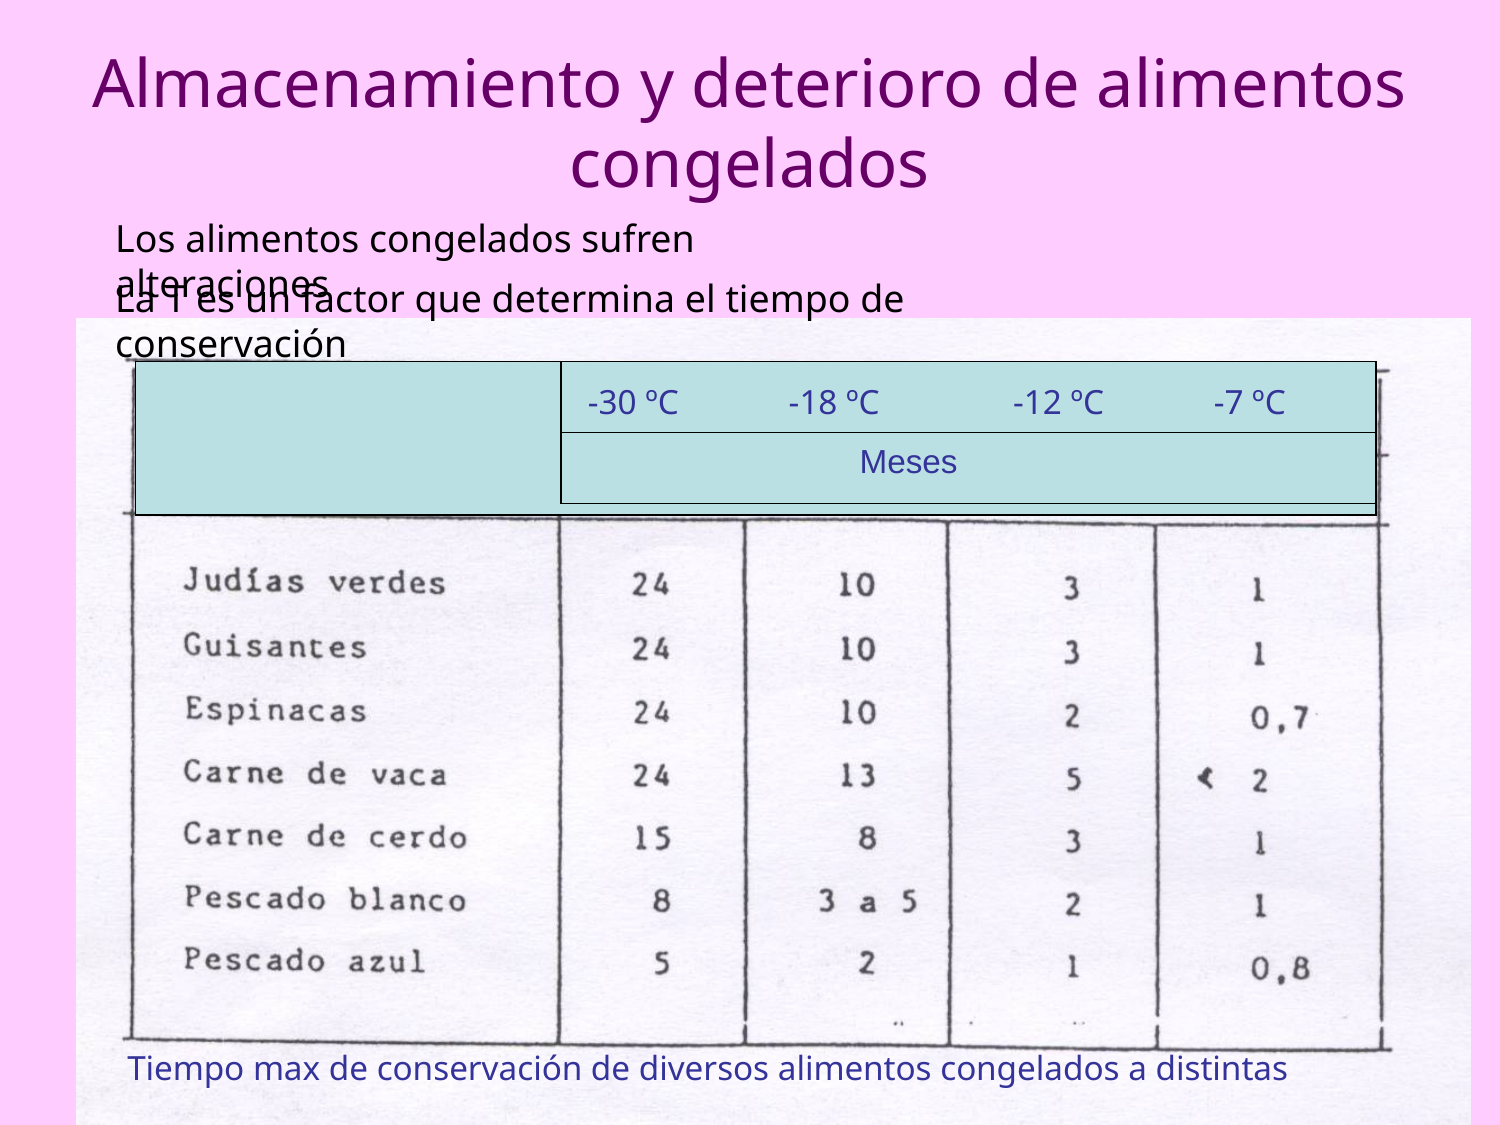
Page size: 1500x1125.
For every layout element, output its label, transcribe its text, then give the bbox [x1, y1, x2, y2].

title Almacenamiento y deterioro de alimentos congelados [75, 45, 1425, 197]
picture [76, 318, 1472, 1125]
text_box Los alimentos congelados sufren alteraciones [100, 207, 915, 267]
text_box La T es un factor que determina el tiempo de conservación [100, 267, 1149, 316]
